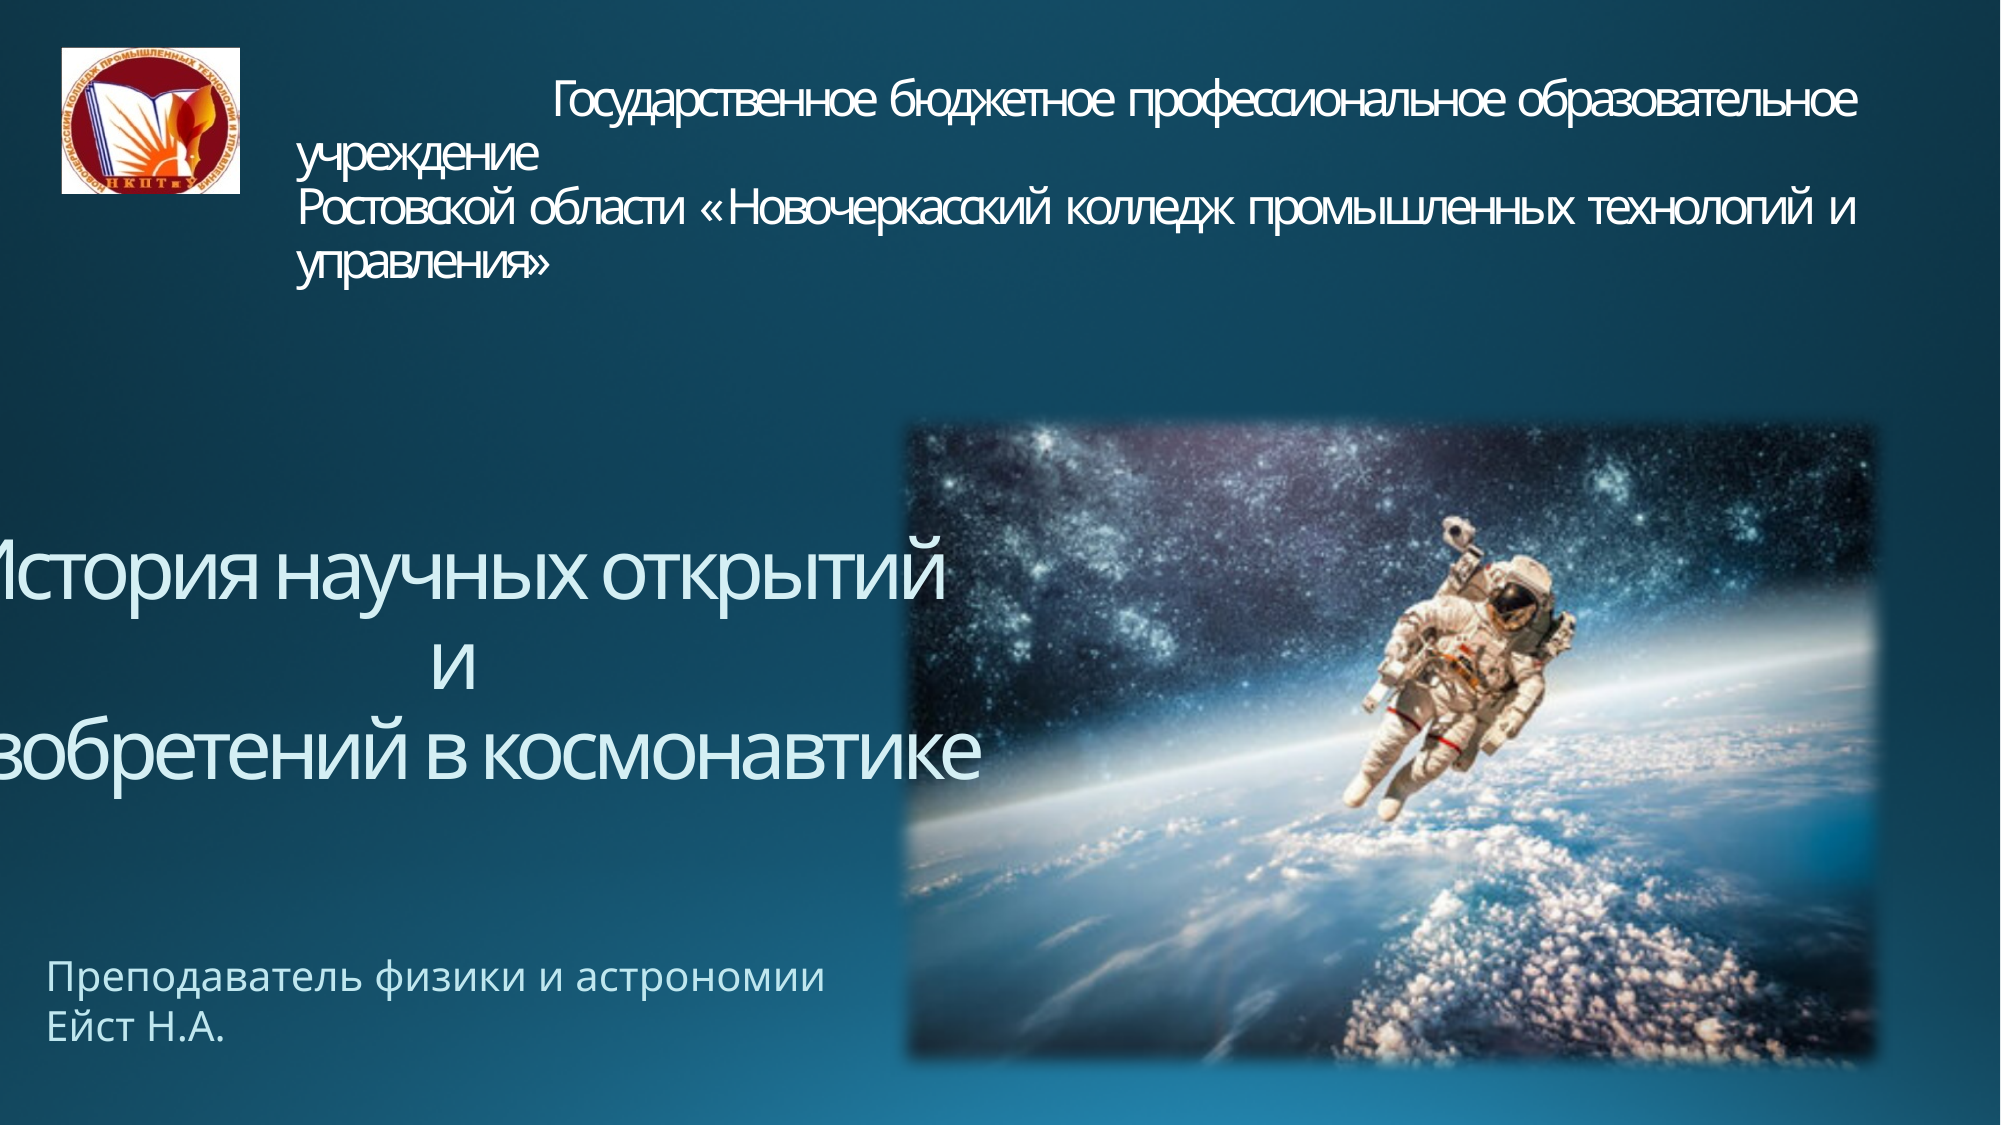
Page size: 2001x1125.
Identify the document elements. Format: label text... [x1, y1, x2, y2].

text_box История научных открытий и изобретений в космонавтике [98, 520, 826, 811]
title Государственное бюджетное профессиональное образовательное учреждение Ростовской области « Новочеркасский колледж промышленных технологий и управления» [280, 66, 1876, 194]
subtitle Преподаватель физики и астрономии Ейст Н.А. [30, 877, 890, 1058]
picture [0, 0, 2001, 1125]
